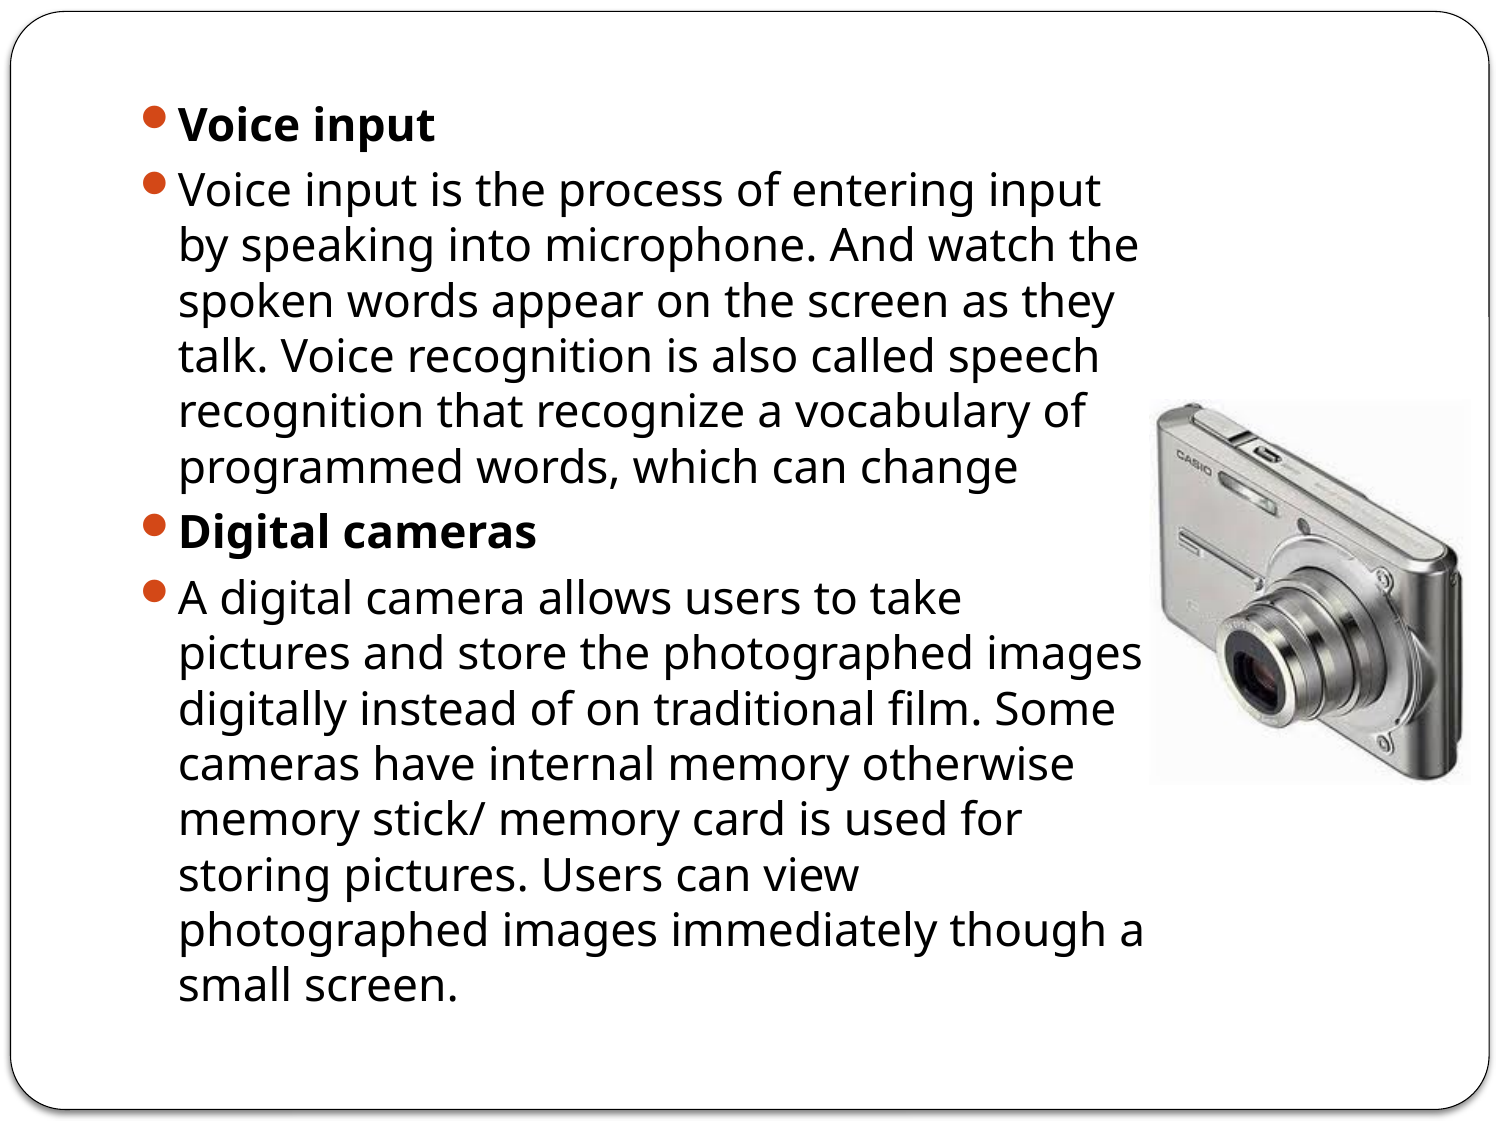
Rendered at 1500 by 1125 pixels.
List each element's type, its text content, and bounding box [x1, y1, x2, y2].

list Voice input Voice input is the process of entering input by speaking into microphone. And watch the spoken words appear on the screen as they talk. Voice recognition is also called speech recognition that recognize a vocabulary of programmed words, which can change Digital cameras A digital camera allows users to take pictures and store the photographed images digitally instead of on traditional film. Some cameras have internal memory otherwise memory stick/ memory card is used for storing pictures. Users can view photographed images immediately though a small screen. [125, 87, 1163, 1063]
picture [1149, 399, 1471, 785]
